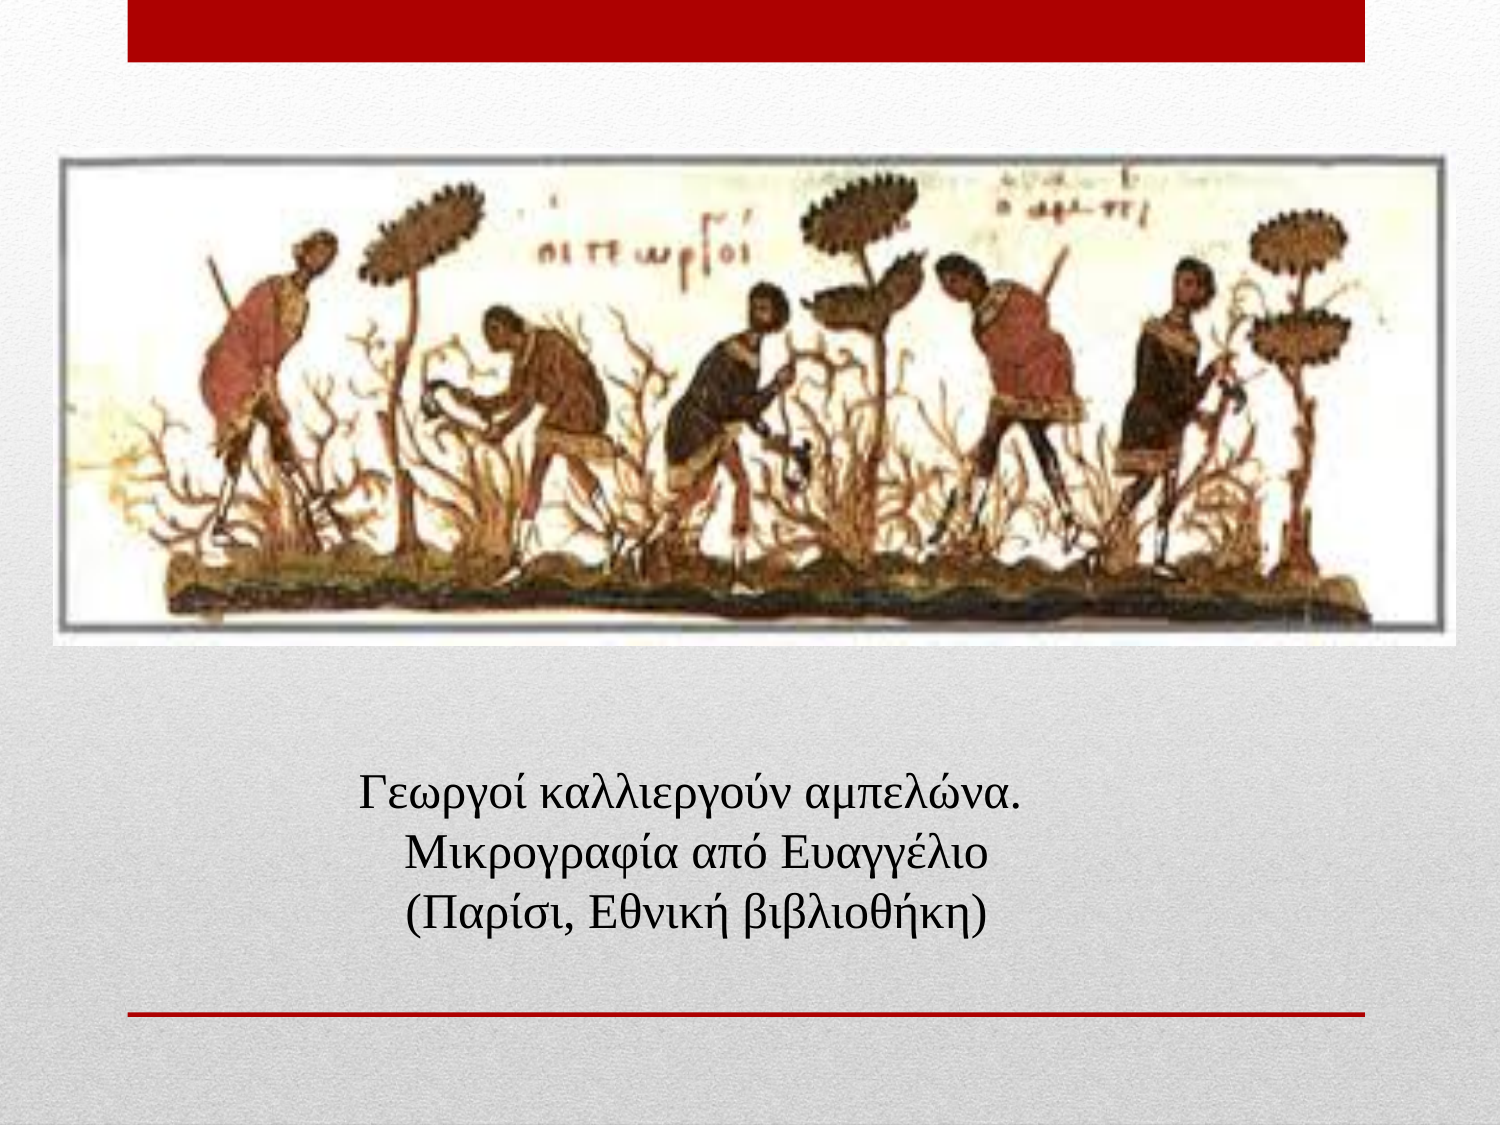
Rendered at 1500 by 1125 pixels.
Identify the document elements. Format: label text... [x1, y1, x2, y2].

picture [52, 148, 1457, 646]
text_box Γεωργοί καλλιεργούν αμπελώνα. Μικρογραφία από Ευαγγέλιο (Παρίσι, Εθνική βιβλιοθήκη) [100, 751, 1294, 947]
